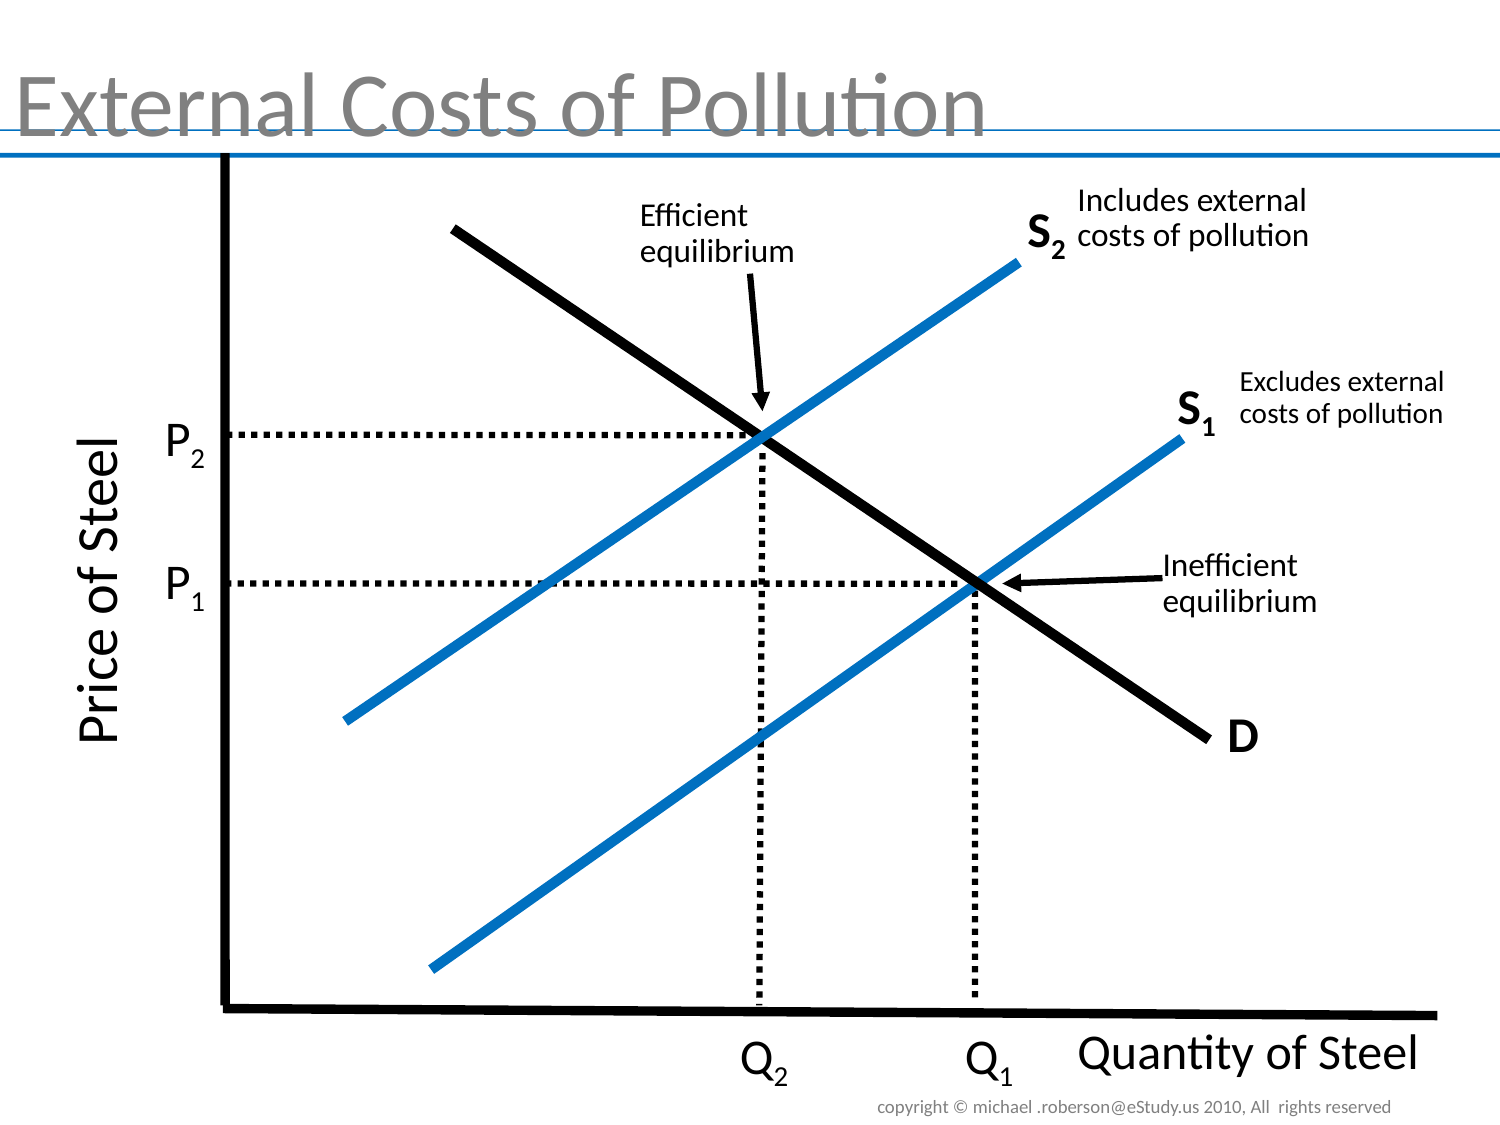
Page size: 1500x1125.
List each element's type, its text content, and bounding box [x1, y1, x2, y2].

text_box D [1212, 701, 1338, 771]
text_box Q1 [949, 1017, 1088, 1094]
text_box Quantity of Steel [1062, 1011, 1500, 1087]
text_box P1 [149, 542, 288, 619]
text_box Q2 [724, 1017, 863, 1094]
text_box Efficient equilibrium [624, 190, 886, 278]
text_box Inefficient equilibrium [1147, 540, 1409, 628]
text_box Includes external costs of pollution [1062, 174, 1388, 262]
text_box S1 [1162, 367, 1325, 444]
text_box Excludes external costs of pollution [1224, 359, 1500, 437]
text_box P2 [150, 399, 263, 477]
text_box S2 [1012, 190, 1150, 267]
text_box Price of Steel [51, 387, 137, 761]
text_box [750, 278, 768, 412]
text_box External Costs of Pollution [0, 50, 1116, 164]
text_box [1002, 576, 1147, 590]
